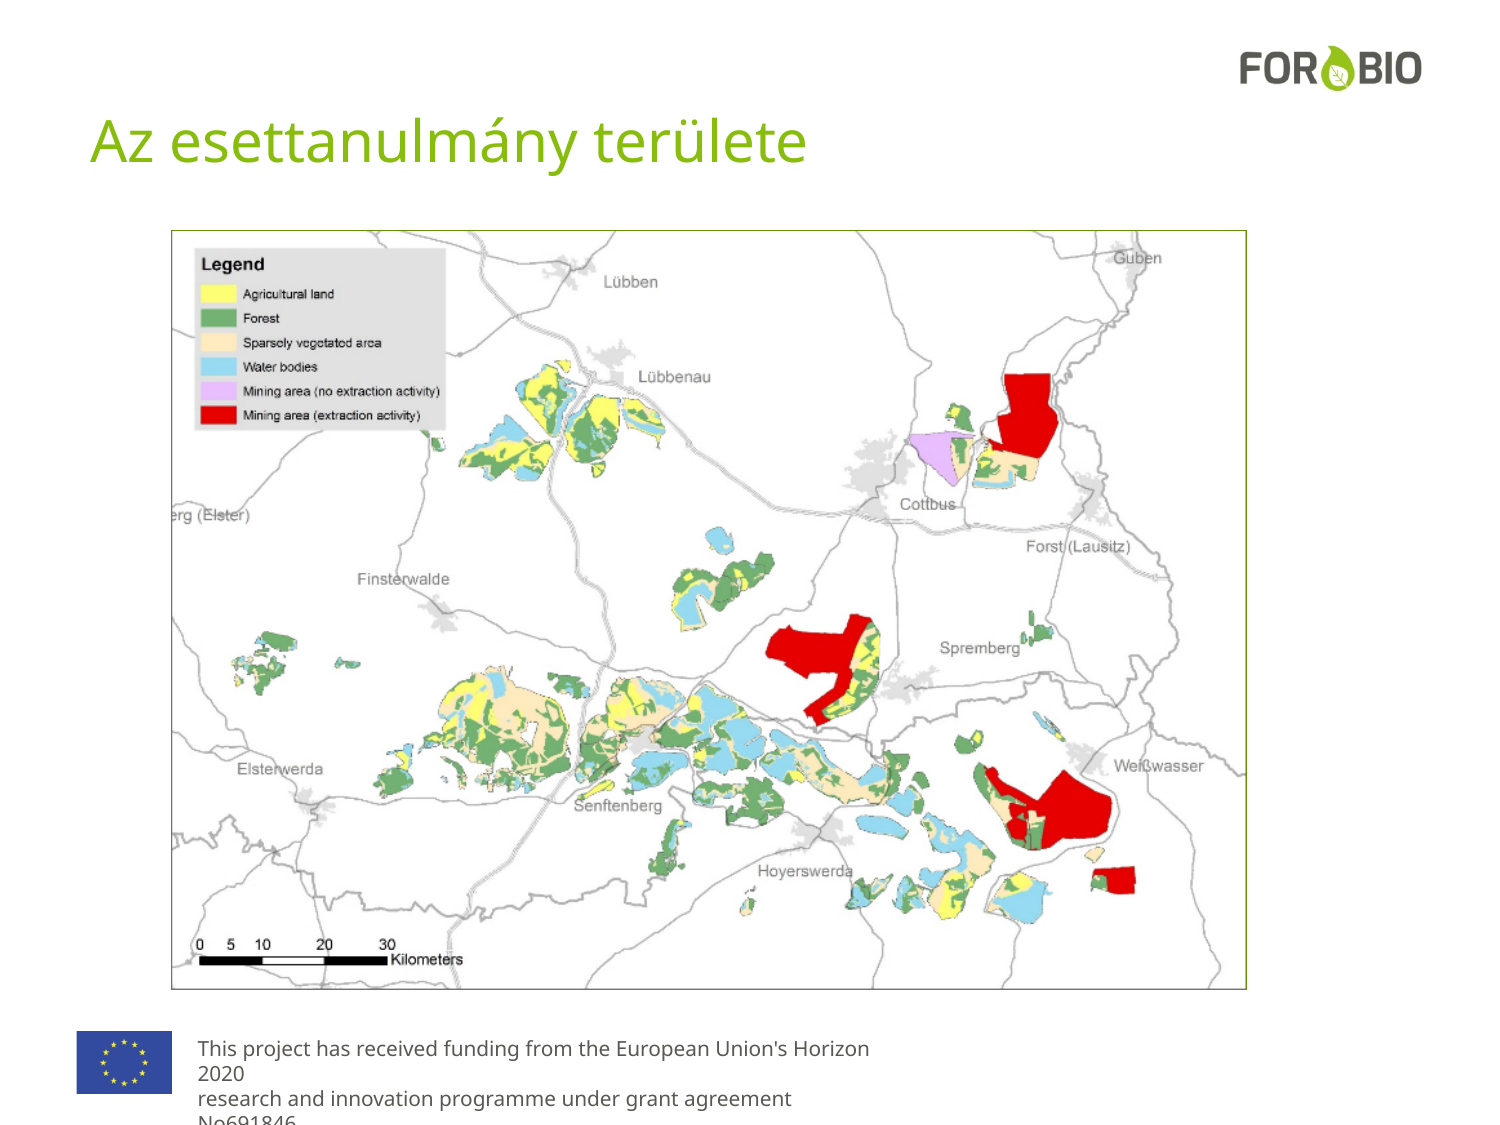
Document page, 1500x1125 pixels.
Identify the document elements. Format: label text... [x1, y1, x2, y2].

picture [1187, 23, 1473, 114]
title Az esettanulmány területe [75, 45, 1425, 233]
picture [170, 230, 1247, 990]
picture [76, 1031, 172, 1094]
